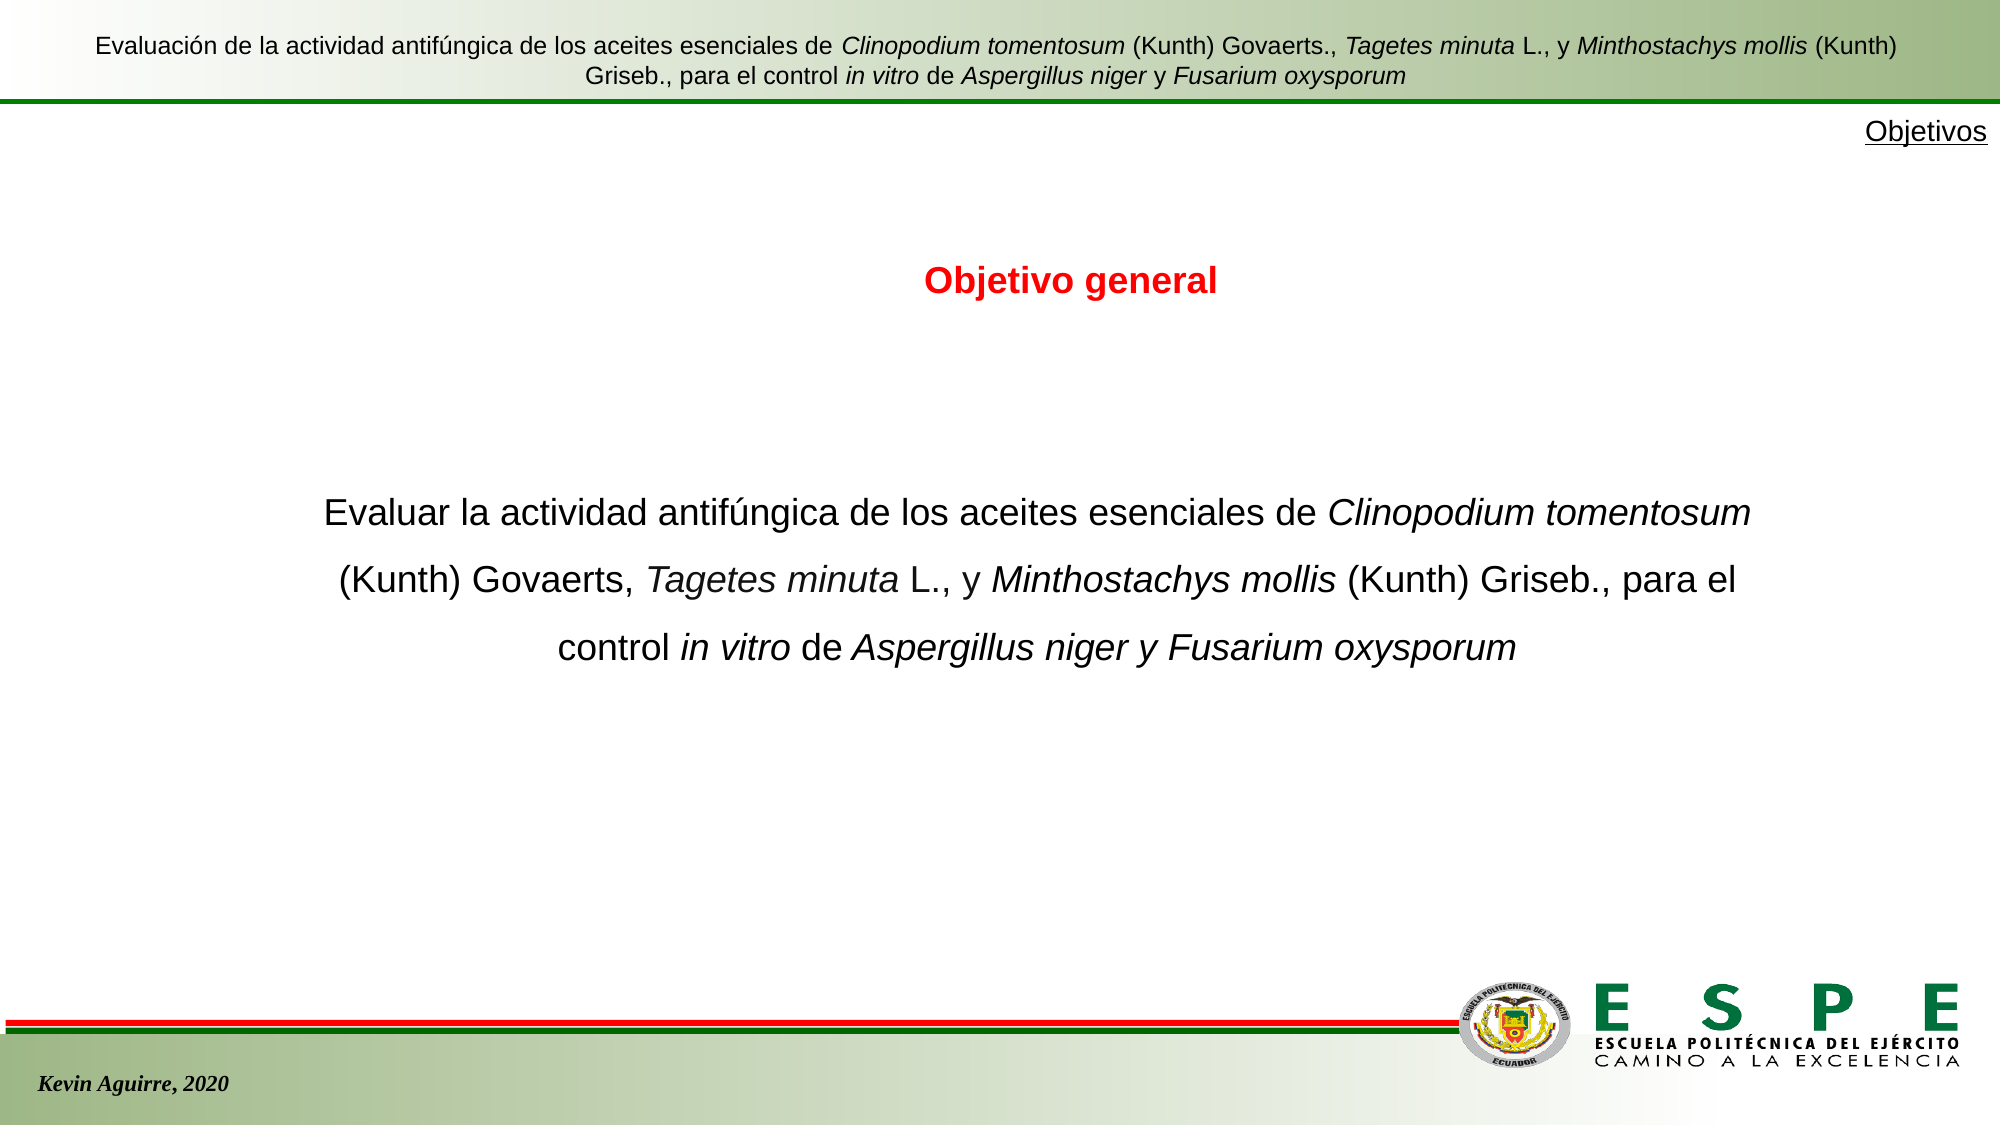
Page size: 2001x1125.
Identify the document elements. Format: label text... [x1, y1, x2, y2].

text_box Evaluar la actividad antifúngica de los aceites esenciales de Clinopodium tomentosum (Kunth) Govaerts, Tagetes minuta L., y Minthostachys mollis (Kunth) Griseb., para el control in vitro de Aspergillus niger y Fusarium oxysporum [303, 457, 1773, 675]
text_box Evaluación de la actividad antifúngica de los aceites esenciales de Clinopodium tomentosum (Kunth) Govaerts., Tagetes minuta L., y Minthostachys mollis (Kunth) Griseb., para el control in vitro de Aspergillus niger y Fusarium oxysporum [35, 22, 1957, 98]
picture [1409, 964, 2000, 1093]
text_box Objetivo general [35, 158, 1957, 399]
text_box Kevin Aguirre, 2020 [22, 1061, 397, 1104]
text_box Objetivos [1850, 113, 2000, 155]
